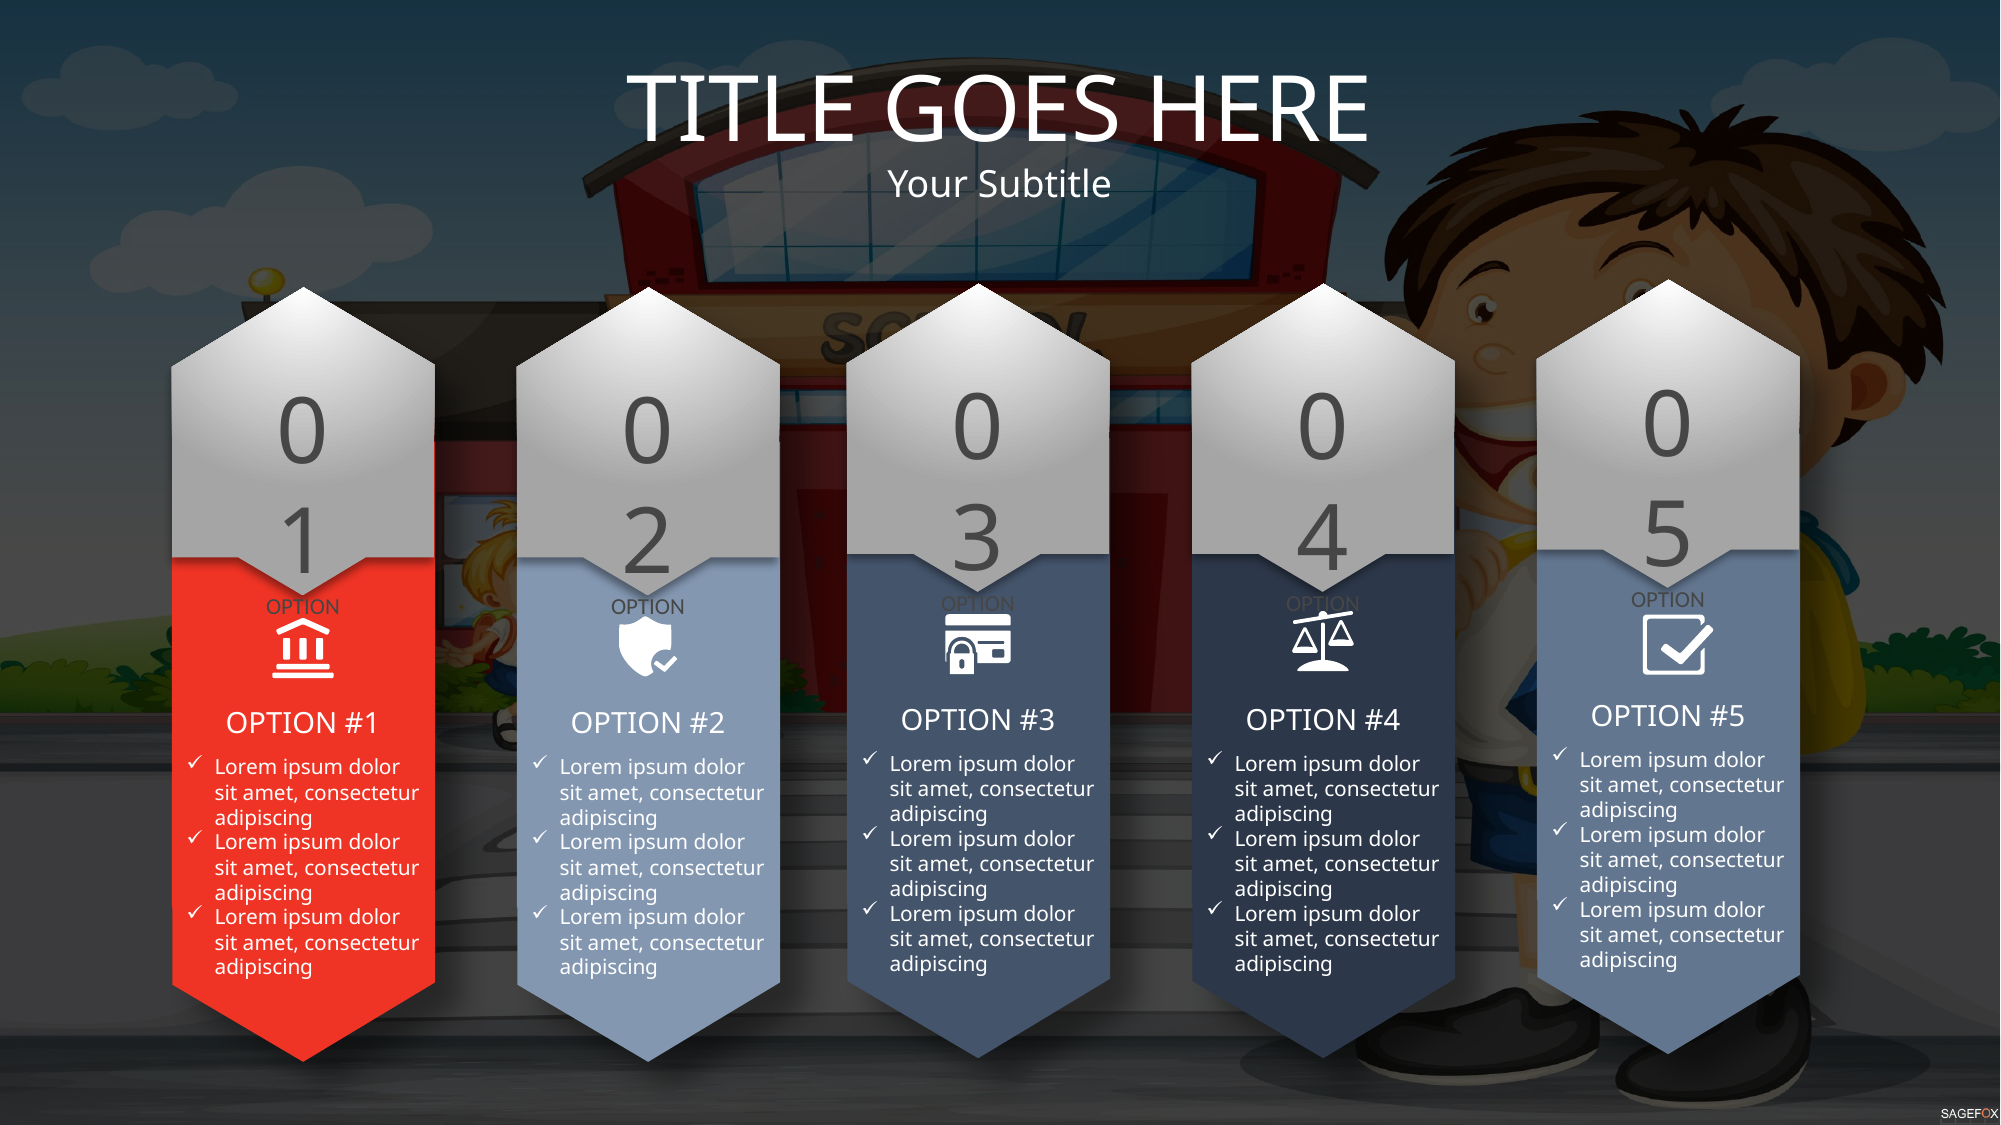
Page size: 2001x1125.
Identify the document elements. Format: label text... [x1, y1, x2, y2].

text_box TITLE GOES HERE Your Subtitle [548, 42, 1452, 212]
text_box [1581, 1004, 1754, 1056]
text_box [1535, 278, 1801, 556]
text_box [619, 616, 677, 677]
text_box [272, 618, 334, 679]
text_box [1190, 564, 1457, 981]
text_box OPTION #2 Lorem ipsum dolor sit amet, consectetur adipiscing Lorem ipsum dolor sit amet, consectetur adipiscing Lorem ipsum dolor sit amet, consectetur adipiscing [516, 697, 780, 1012]
text_box [845, 282, 1111, 560]
text_box [1535, 560, 1802, 976]
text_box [1292, 611, 1354, 672]
text_box [890, 1008, 1064, 1060]
picture [0, 0, 2001, 1125]
text_box 01 OPTION [246, 367, 360, 625]
text_box OPTION #5 Lorem ipsum dolor sit amet, consectetur adipiscing Lorem ipsum dolor sit amet, consectetur adipiscing Lorem ipsum dolor sit amet, consectetur adipiscing [1536, 689, 1800, 1004]
text_box 05 OPTION [1611, 359, 1725, 617]
text_box [1235, 1008, 1409, 1060]
text_box OPTION #3 Lorem ipsum dolor sit amet, consectetur adipiscing Lorem ipsum dolor sit amet, consectetur adipiscing Lorem ipsum dolor sit amet, consectetur adipiscing [846, 693, 1110, 1008]
text_box [845, 564, 1112, 981]
text_box OPTION #4 Lorem ipsum dolor sit amet, consectetur adipiscing Lorem ipsum dolor sit amet, consectetur adipiscing Lorem ipsum dolor sit amet, consectetur adipiscing [1191, 693, 1455, 1008]
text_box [945, 614, 1011, 675]
text_box 04 OPTION [1266, 363, 1380, 621]
text_box [170, 286, 436, 564]
text_box 03 OPTION [921, 363, 1035, 621]
text_box [216, 1012, 388, 1064]
text_box [170, 568, 437, 984]
text_box [515, 568, 782, 984]
text_box [561, 1012, 733, 1064]
text_box [515, 286, 781, 564]
text_box [1190, 282, 1456, 560]
text_box OPTION #1 Lorem ipsum dolor sit amet, consectetur adipiscing Lorem ipsum dolor sit amet, consectetur adipiscing Lorem ipsum dolor sit amet, consectetur adipiscing [171, 697, 435, 1012]
text_box 02 OPTION [591, 367, 705, 625]
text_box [1642, 614, 1714, 675]
